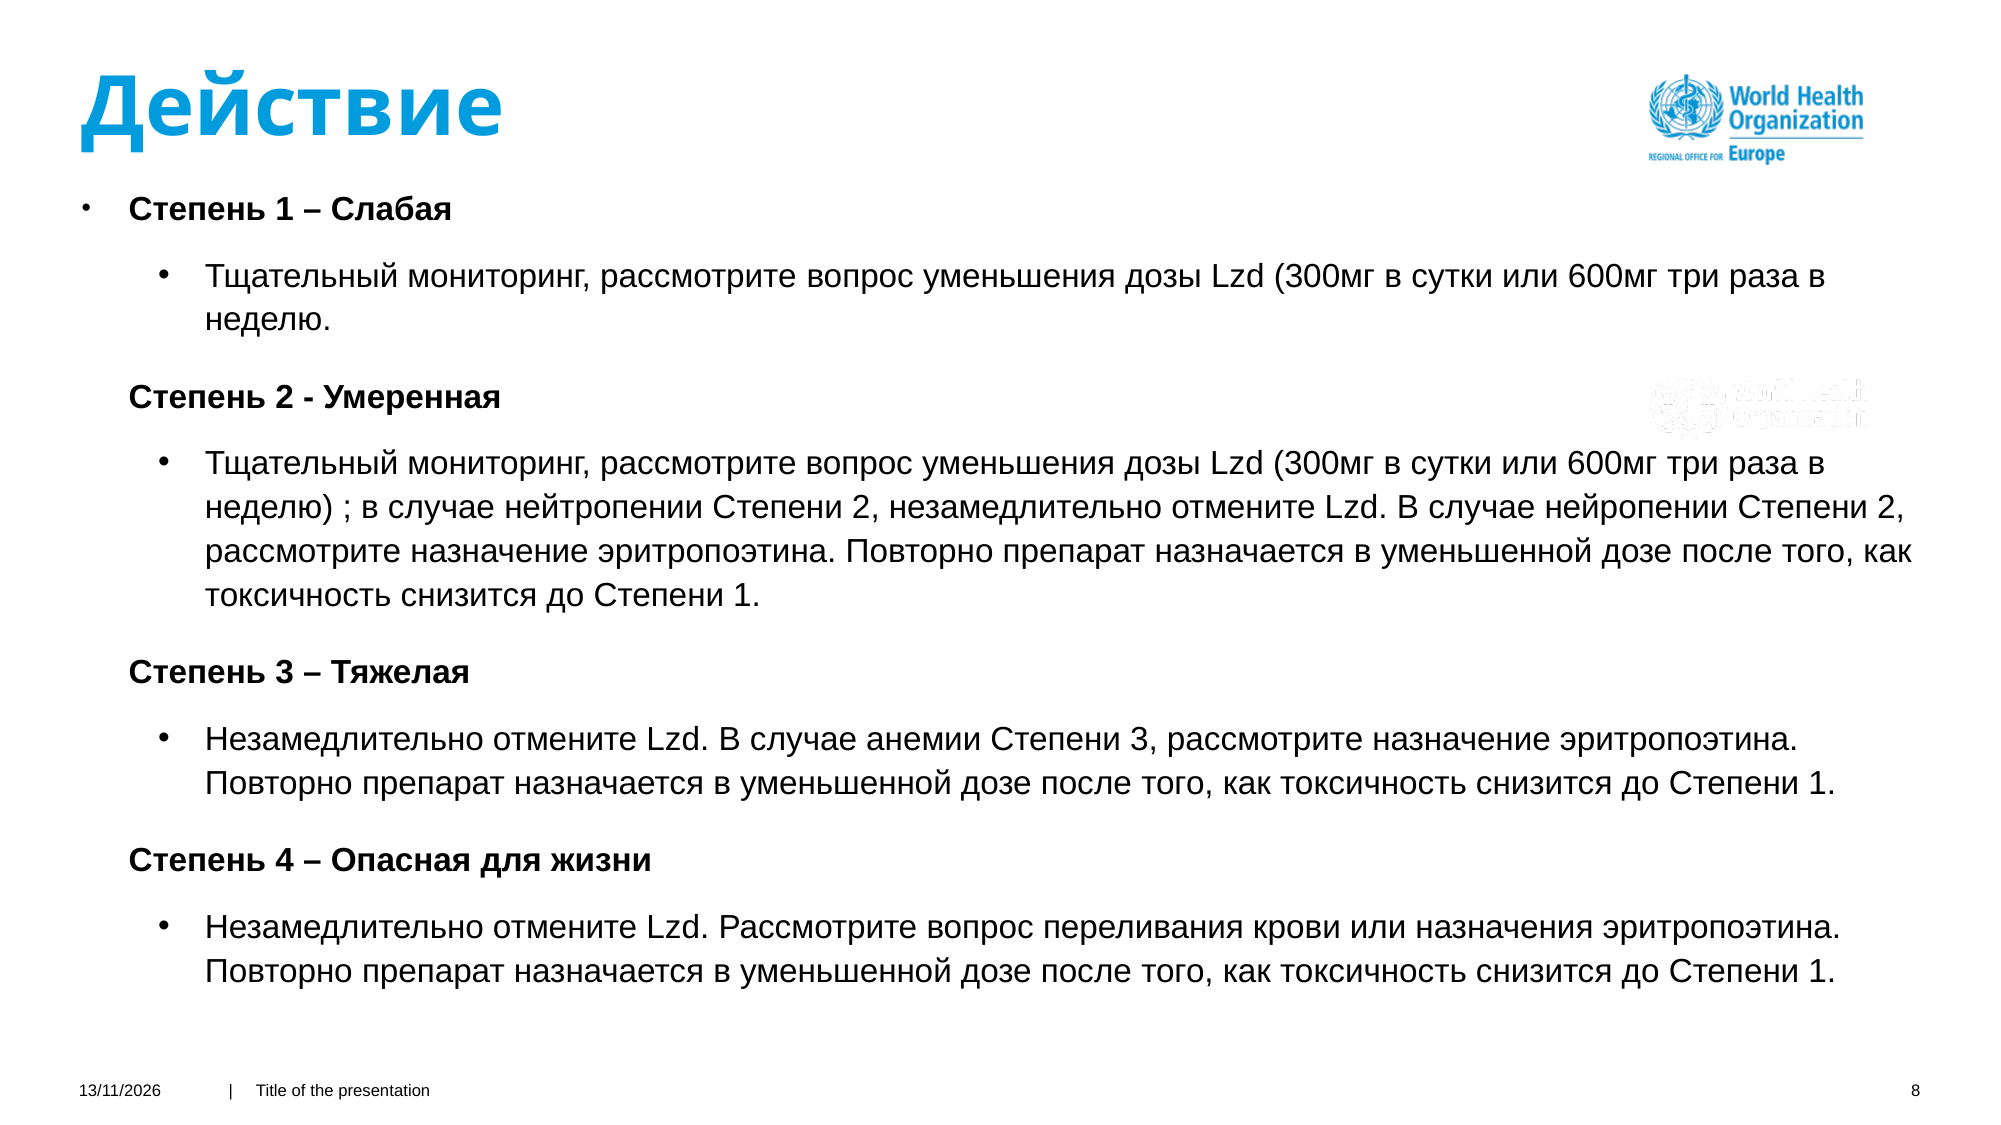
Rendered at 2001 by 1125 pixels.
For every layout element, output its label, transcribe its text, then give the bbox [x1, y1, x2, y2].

title Действие [78, 35, 1418, 154]
footer | Title of the presentation [228, 1079, 600, 1109]
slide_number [78, 1079, 209, 1109]
list Степень 1 – Слабая Тщательный мониторинг, рассмотрите вопрос уменьшения дозы Lzd (300мг в сутки или 600мг три раза в неделю. Степень 2 - Умеренная Тщательный мониторинг, рассмотрите вопрос уменьшения дозы Lzd (300мг в сутки или 600мг три раза в неделю) ; в случае нейтропении Степени 2, незамедлительно отмените Lzd. В случае нейропении Степени 2, рассмотрите назначение эритропоэтина. Повторно препарат назначается в уменьшенной дозе после того, как токсичность снизится до Степени 1. Степень 3 – Тяжелая Незамедлительно отмените Lzd. В случае анемии Степени 3, рассмотрите назначение эритропоэтина. Повторно препарат назначается в уменьшенной дозе после того, как токсичность снизится до Степени 1. Степень 4 – Опасная для жизни Незамедлительно отмените Lzd. Рассмотрите вопрос переливания крови или назначения эритропоэтина. Повторно препарат назначается в уменьшенной дозе после того, как токсичность снизится до Степени 1. [78, 182, 1922, 1027]
picture [1579, 62, 1904, 177]
slide_number 8 [1872, 1079, 1921, 1109]
